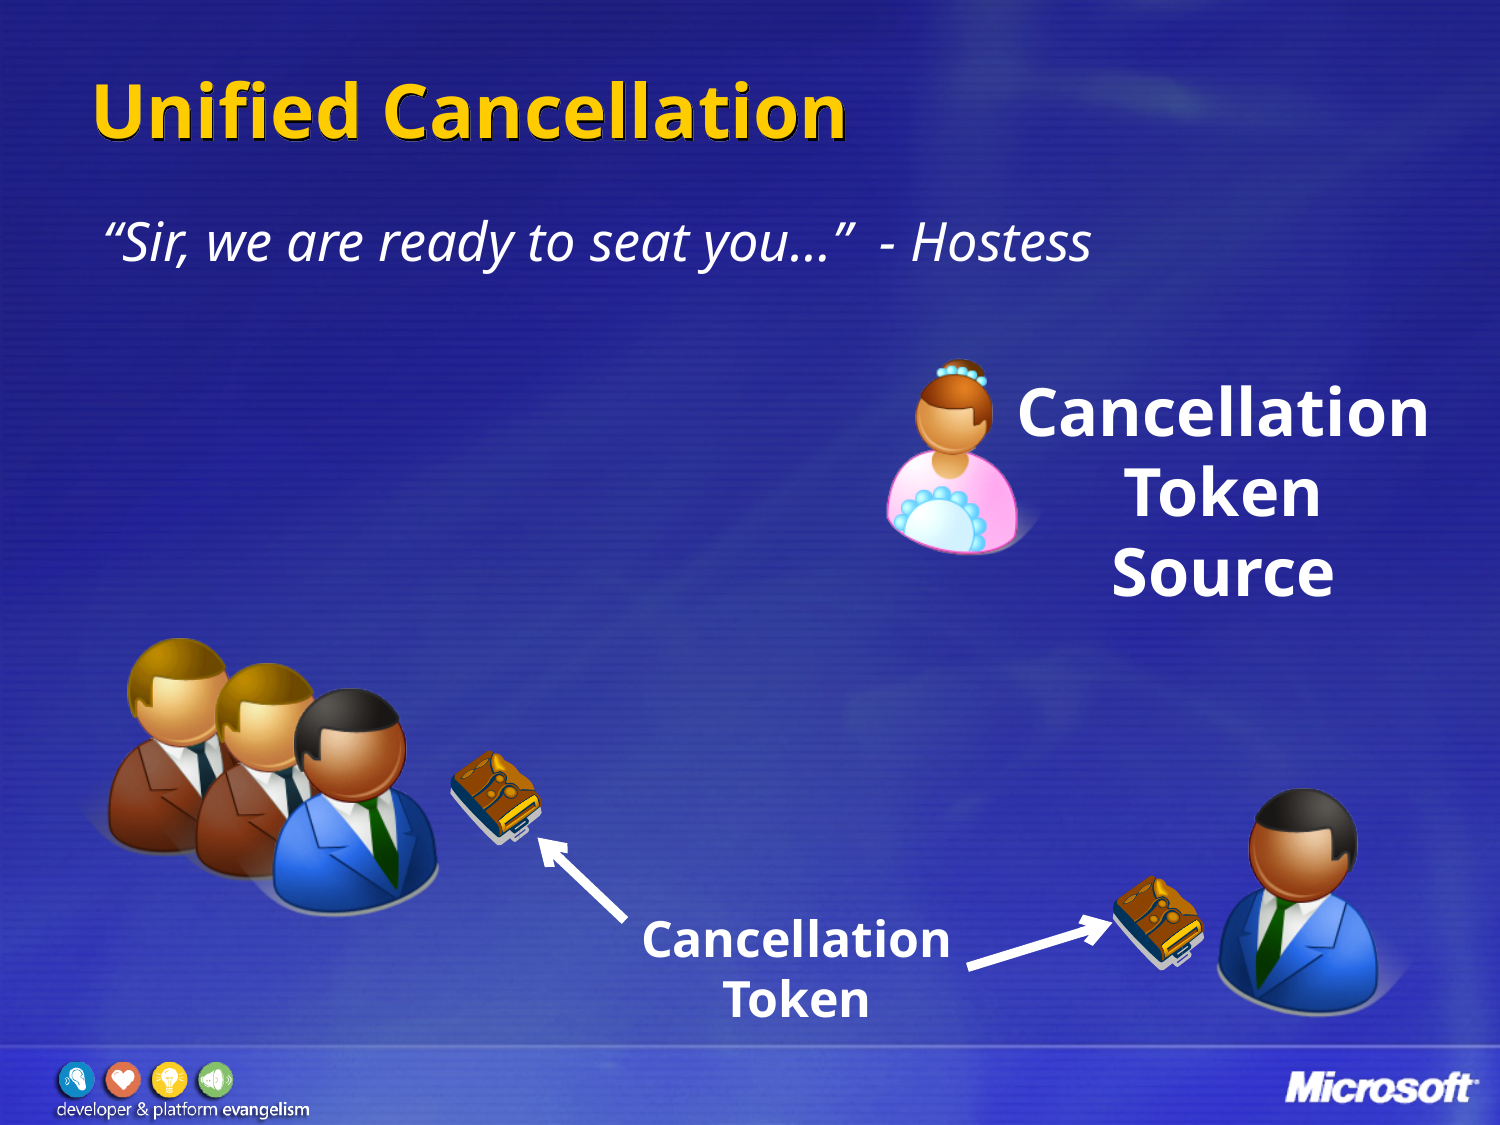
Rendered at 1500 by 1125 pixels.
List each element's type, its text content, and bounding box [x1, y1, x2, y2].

text_box Cancellation Token [626, 899, 968, 1035]
picture [0, 0, 1500, 1125]
title Unified Cancellation [74, 14, 1426, 203]
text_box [537, 837, 626, 921]
text_box Cancellation Token Source [1001, 362, 1447, 618]
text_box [968, 922, 1113, 969]
list “Sir, we are ready to seat you…” - Hostess [87, 199, 1426, 363]
